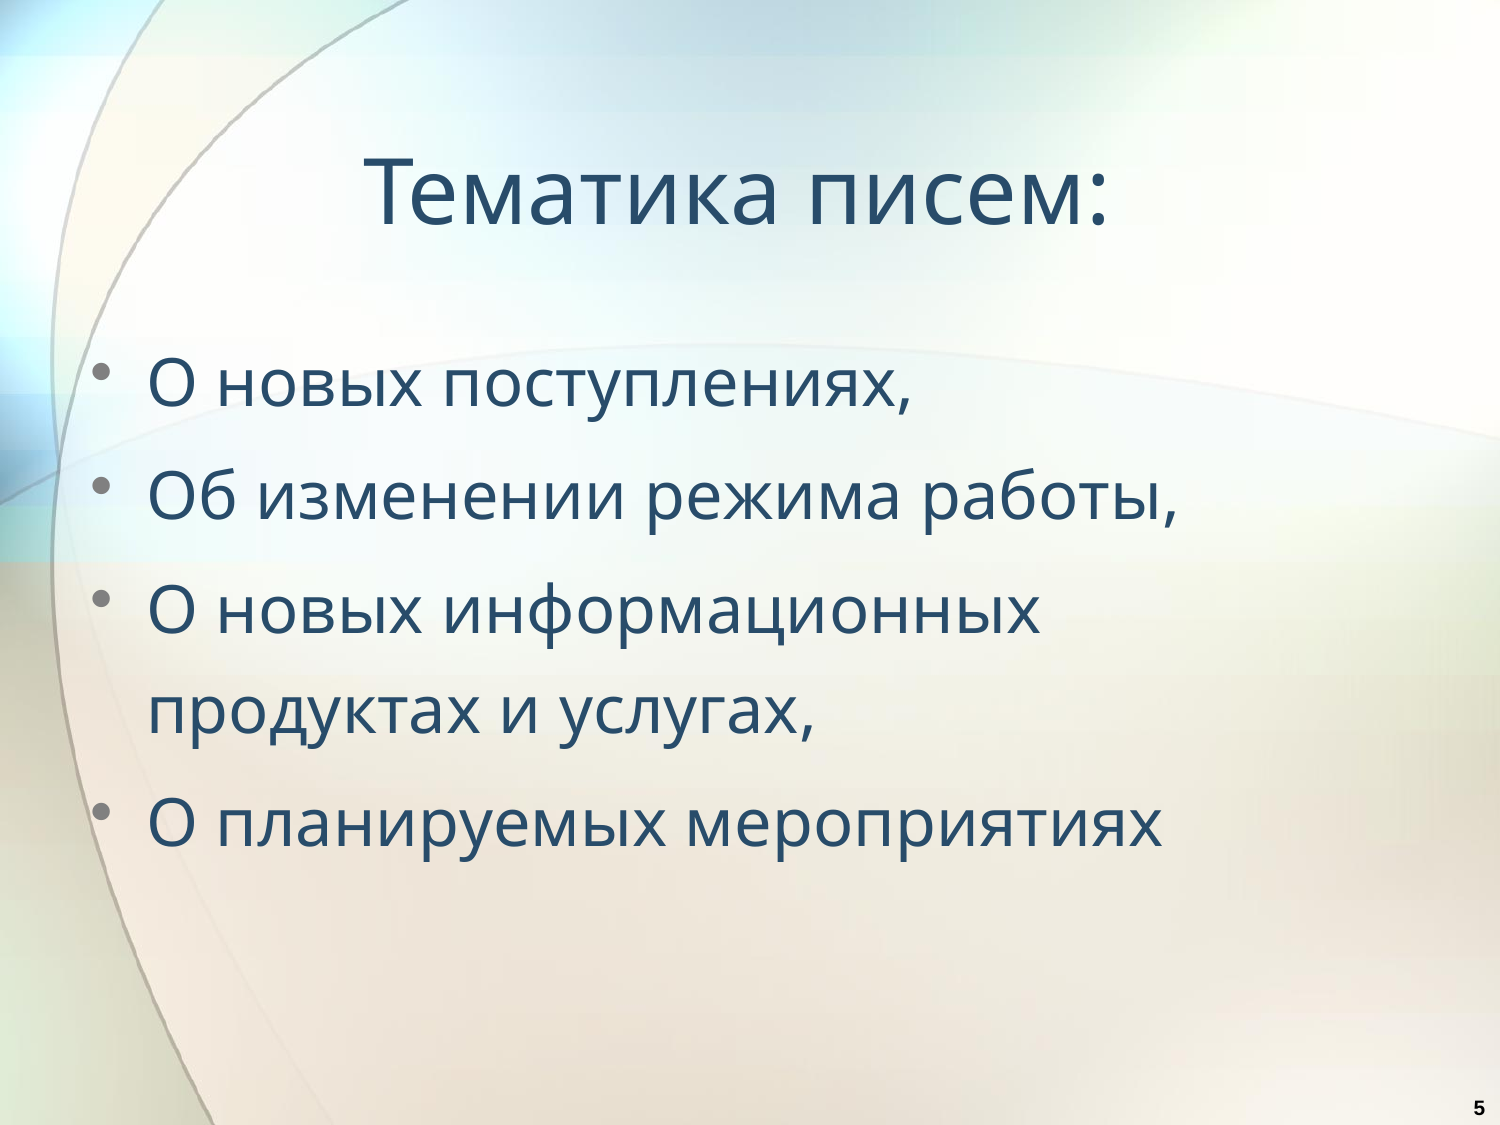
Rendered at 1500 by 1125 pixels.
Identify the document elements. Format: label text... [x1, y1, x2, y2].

title Тематика писем: [74, 112, 1401, 263]
list О новых поступлениях, Об изменении режима работы, О новых информационных продуктах и услугах, О планируемых мероприятиях [74, 312, 1401, 1051]
picture [0, 0, 1500, 1125]
slide_number 5 [1187, 1087, 1500, 1125]
